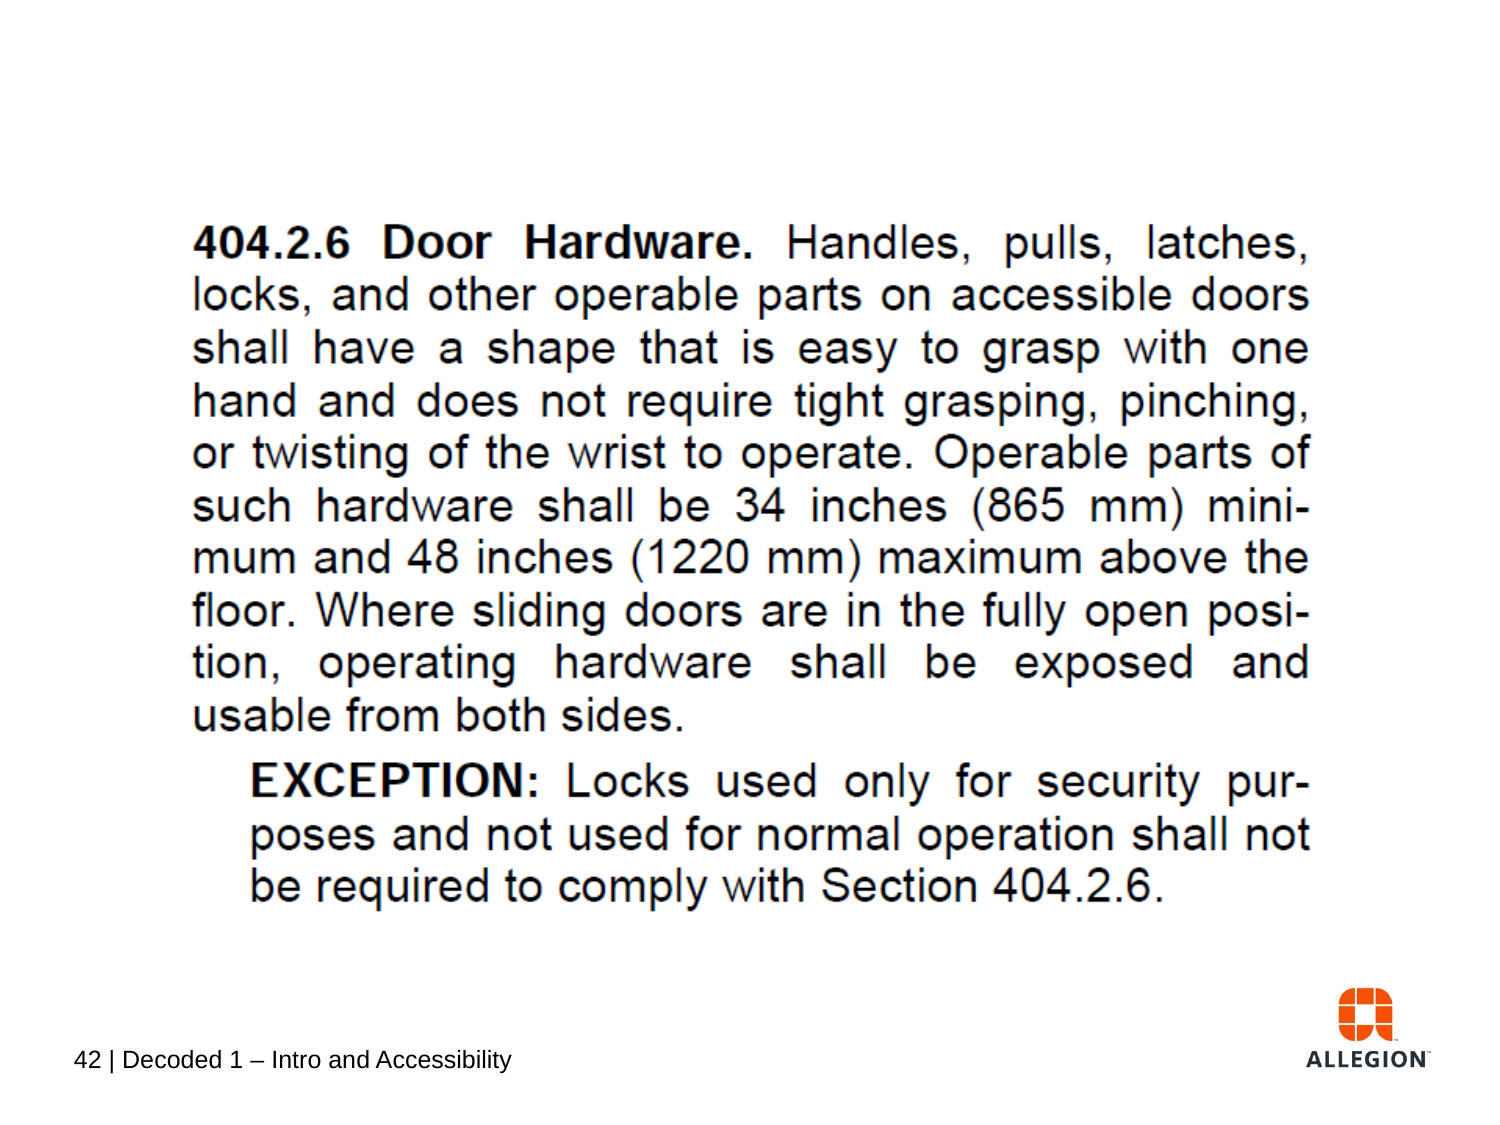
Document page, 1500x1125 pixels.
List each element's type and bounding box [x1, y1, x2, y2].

picture [1302, 984, 1434, 1071]
picture [164, 201, 1336, 924]
